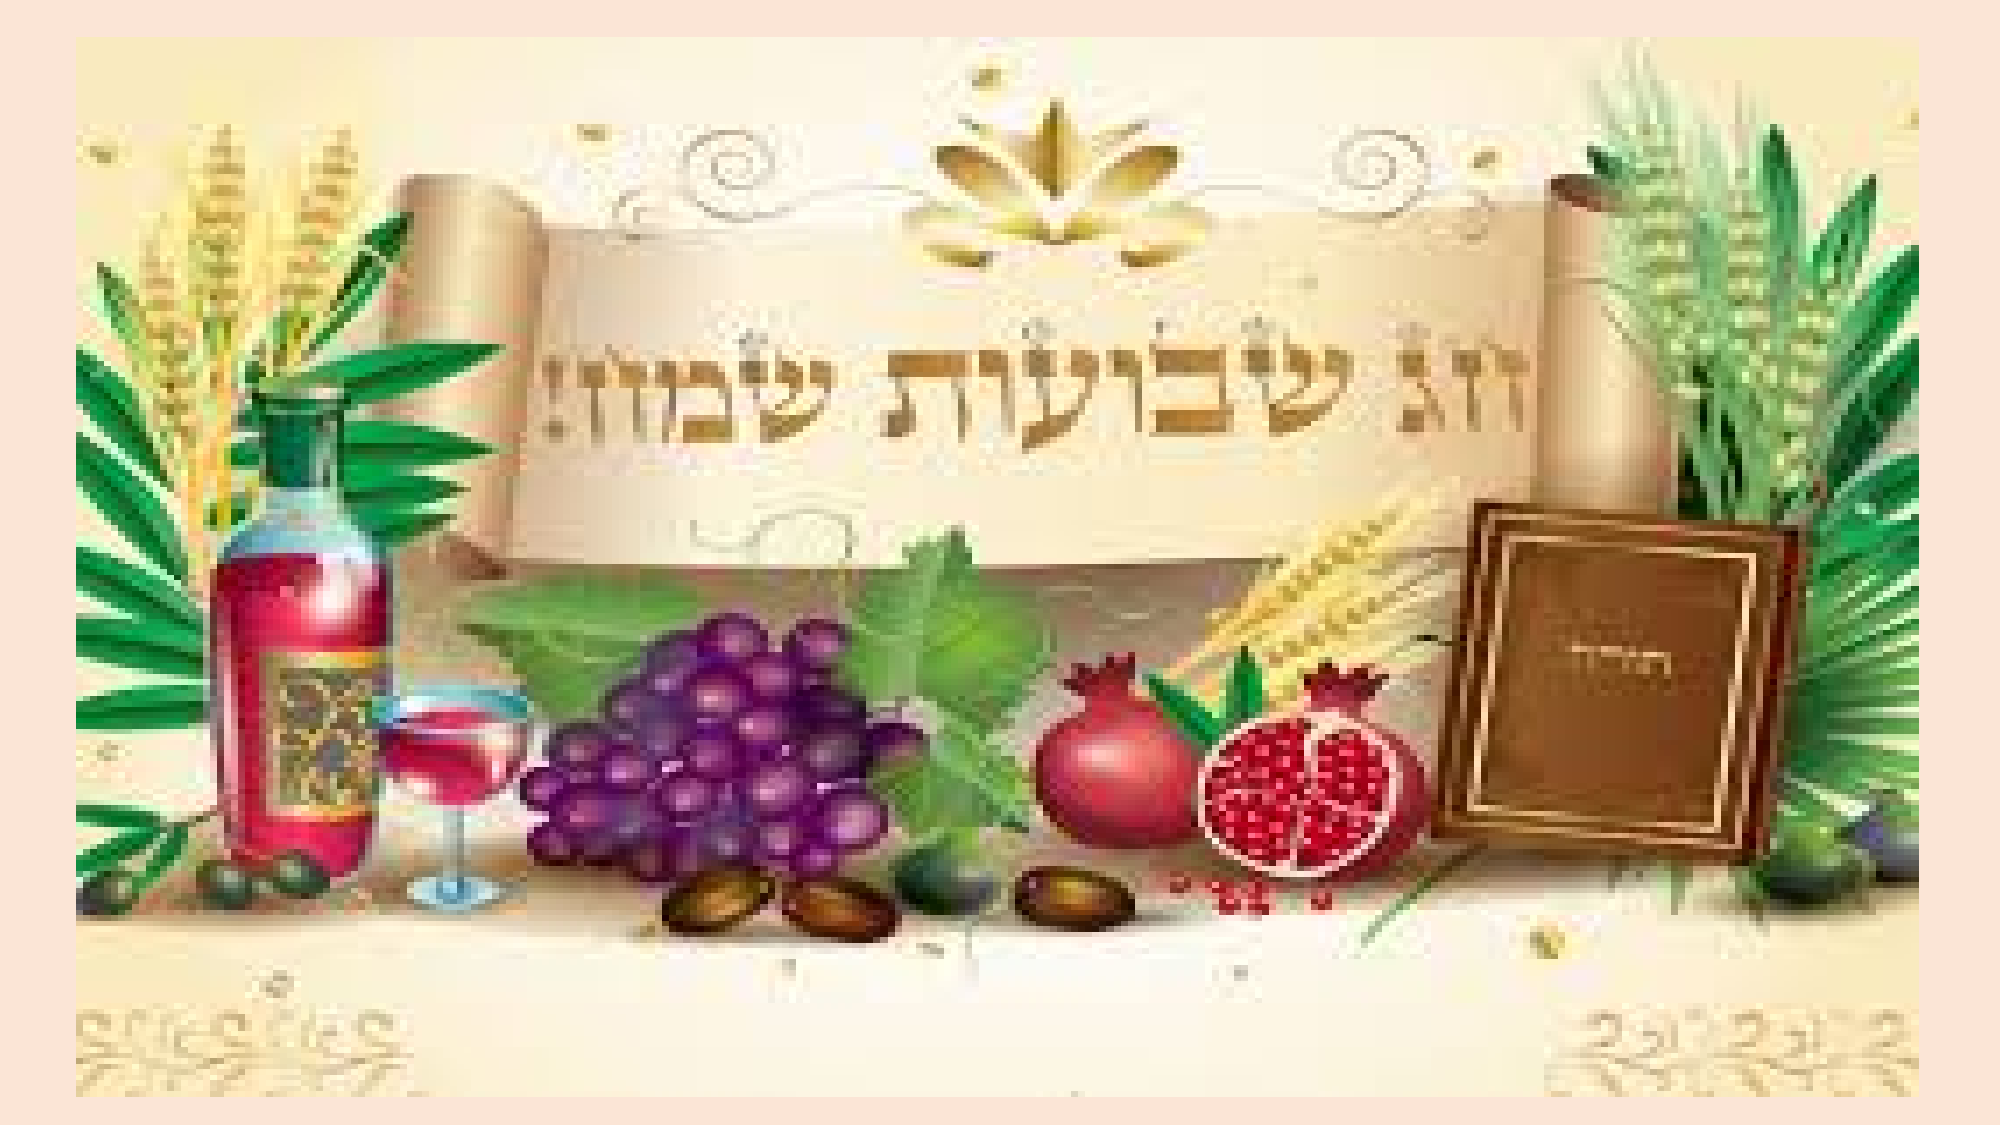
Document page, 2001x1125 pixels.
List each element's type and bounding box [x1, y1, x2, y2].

list [76, 37, 1919, 1097]
